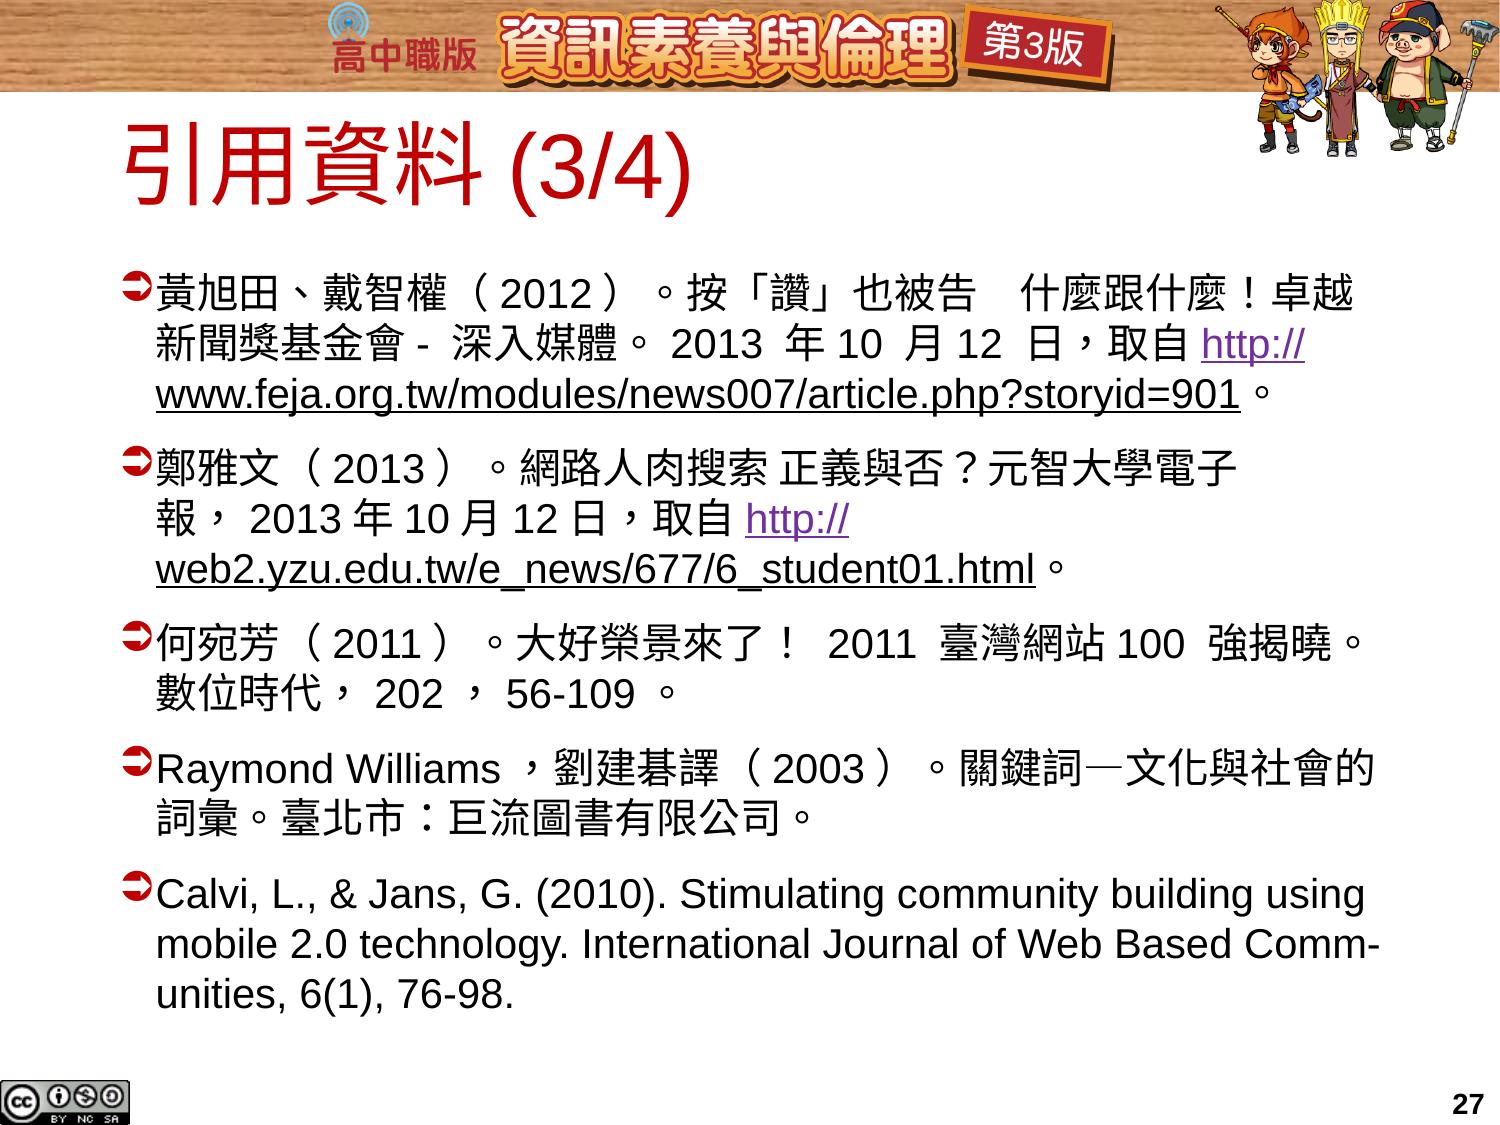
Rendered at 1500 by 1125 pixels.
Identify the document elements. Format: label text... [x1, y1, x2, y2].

title 引用資料(3/4) [103, 59, 1397, 278]
picture [0, 0, 1500, 157]
list 黃旭田、戴智權（2012）。按「讚」也被告 什麼跟什麼！卓越新聞獎基金會- 深入媒體。2013 年10 月12 日，取自http://www.feja.org.tw/modules/news007/article.php?storyid=901。 鄭雅文（2013）。網路人肉搜索 正義與否？元智大學電子報，2013年10月12日，取自http://web2.yzu.edu.tw/e_news/677/6_student01.html。 何宛芳（2011）。大好榮景來了！ 2011 臺灣網站100 強揭曉。數位時代，202，56-109。 Raymond Williams，劉建碁譯（2003）。關鍵詞―文化與社會的詞彙。臺北市：巨流圖書有限公司。 Calvi, L., & Jans, G. (2010). Stimulating community building using mobile 2.0 technology. International Journal of Web Based Comm-unities, 6(1), 76-98. [103, 278, 1397, 1014]
picture [0, 1080, 130, 1125]
slide_number 26 [1162, 1080, 1500, 1125]
